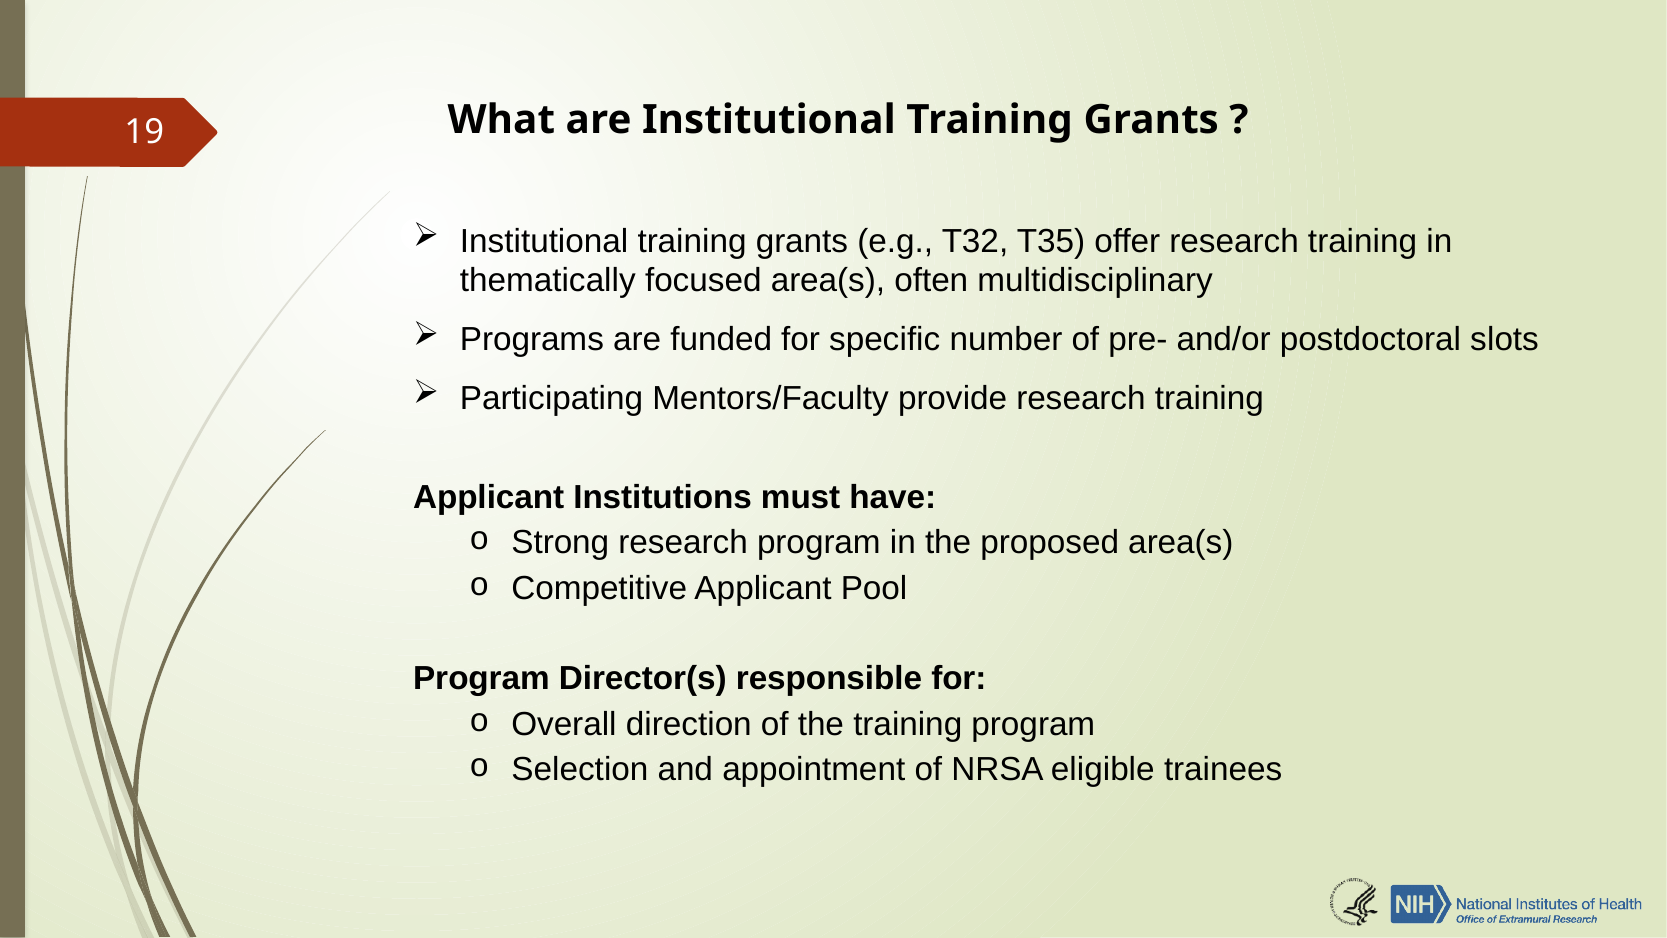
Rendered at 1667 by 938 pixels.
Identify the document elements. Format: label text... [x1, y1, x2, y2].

title What are Institutional Training Grants ? [432, 85, 1393, 181]
picture [1384, 876, 1646, 929]
text_box Institutional training grants (e.g., T32, T35) offer research training in thematically focused area(s), often multidisciplinary Programs are funded for specific number of pre- and/or postdoctoral slots Participating Mentors/Faculty provide research training Applicant Institutions must have: Strong research program in the proposed area(s) Competitive Applicant Pool Program Director(s) responsible for: Overall direction of the training program Selection and appointment of NRSA eligible trainees [398, 211, 1576, 796]
picture [1330, 878, 1378, 926]
slide_number 19 [72, 107, 180, 158]
